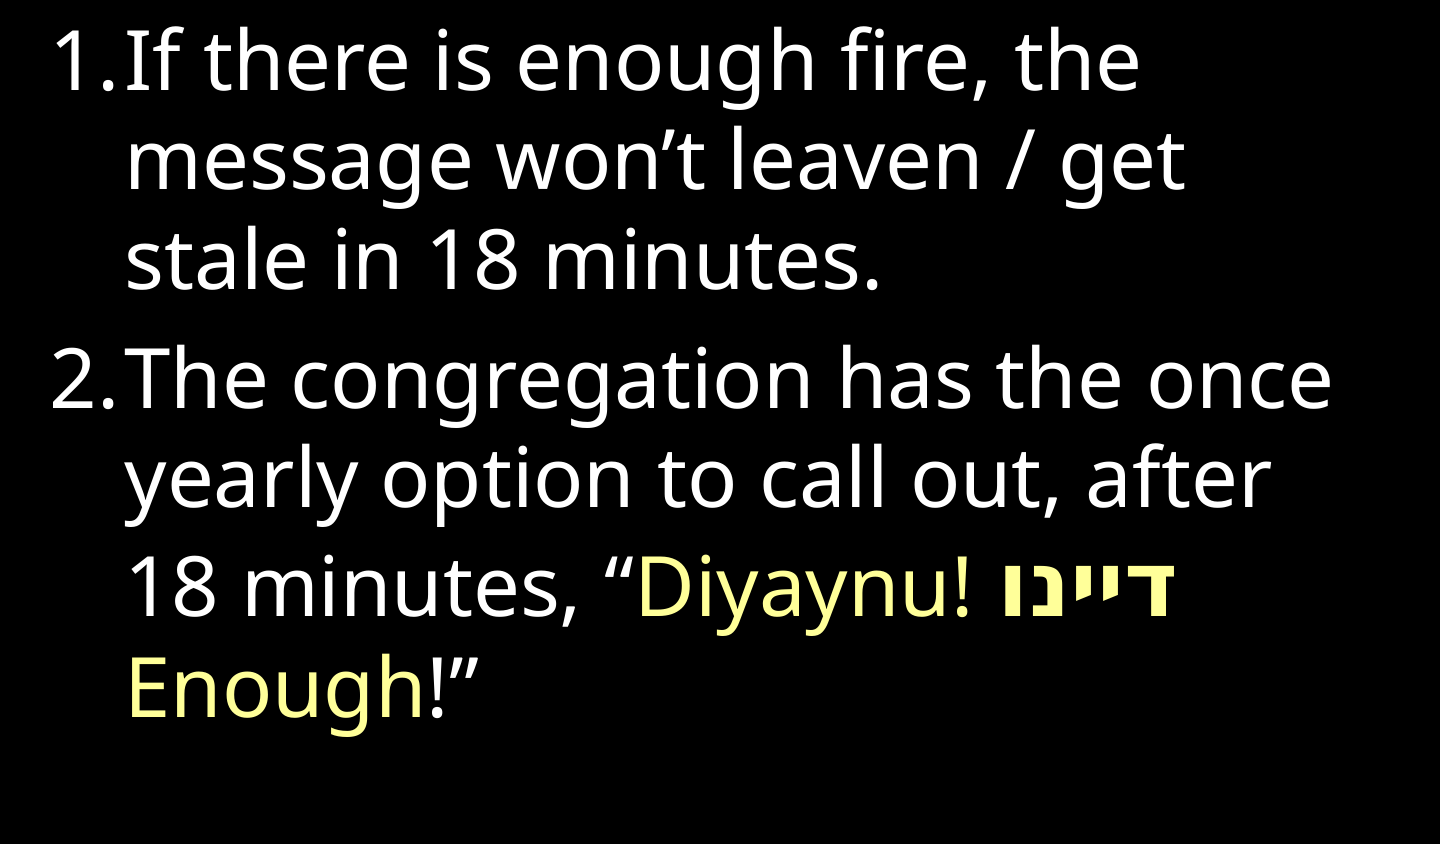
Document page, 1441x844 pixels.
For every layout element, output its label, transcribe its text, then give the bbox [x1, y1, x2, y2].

subtitle If there is enough fire, the message won’t leaven / get stale in 18 minutes. The congregation has the once yearly option to call out, after 18 minutes, “Diyaynu! דיינו Enough!” [36, 0, 1393, 844]
